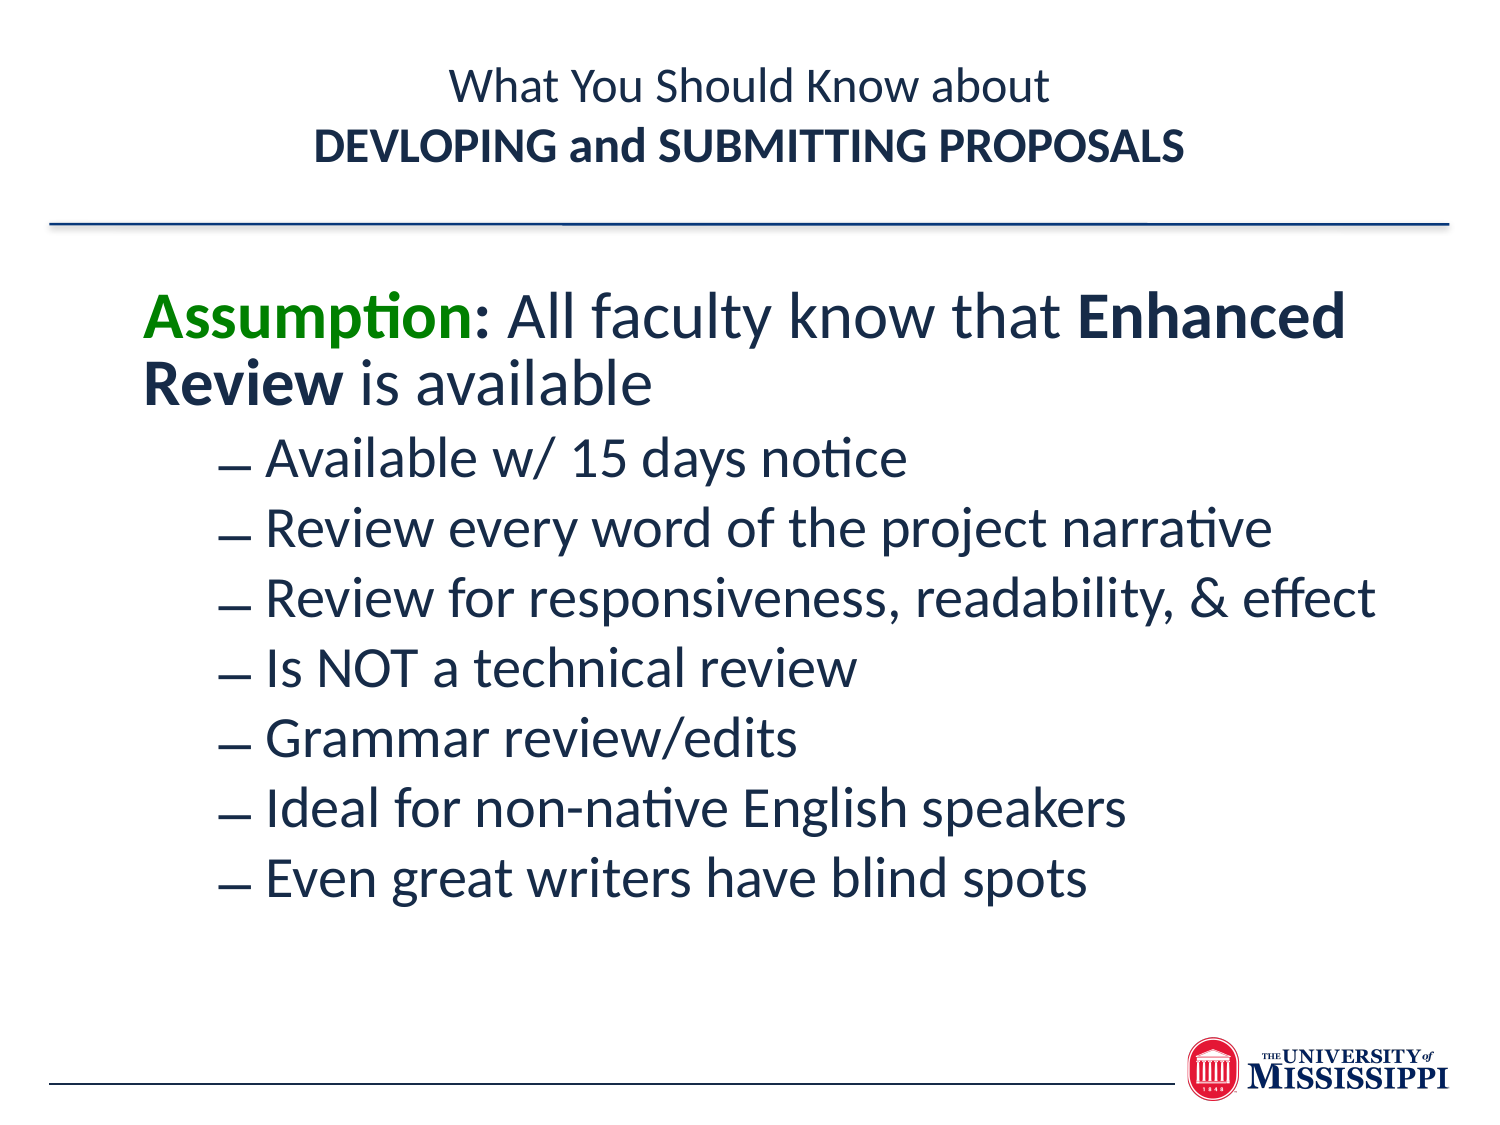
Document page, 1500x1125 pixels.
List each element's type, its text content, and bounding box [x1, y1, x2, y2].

list Assumption: All faculty know that Enhanced Review is available Available w/ 15 days notice Review every word of the project narrative Review for responsiveness, readability, & effect Is NOT a technical review Grammar review/edits Ideal for non-native English speakers Even great writers have blind spots [128, 281, 1450, 1111]
list What You Should Know about DEVLOPING and SUBMITTING PROPOSALS [49, 57, 1450, 222]
list What You Should Know about DEVLOPING and SUBMITTING PROPOSALS [49, 233, 1450, 237]
